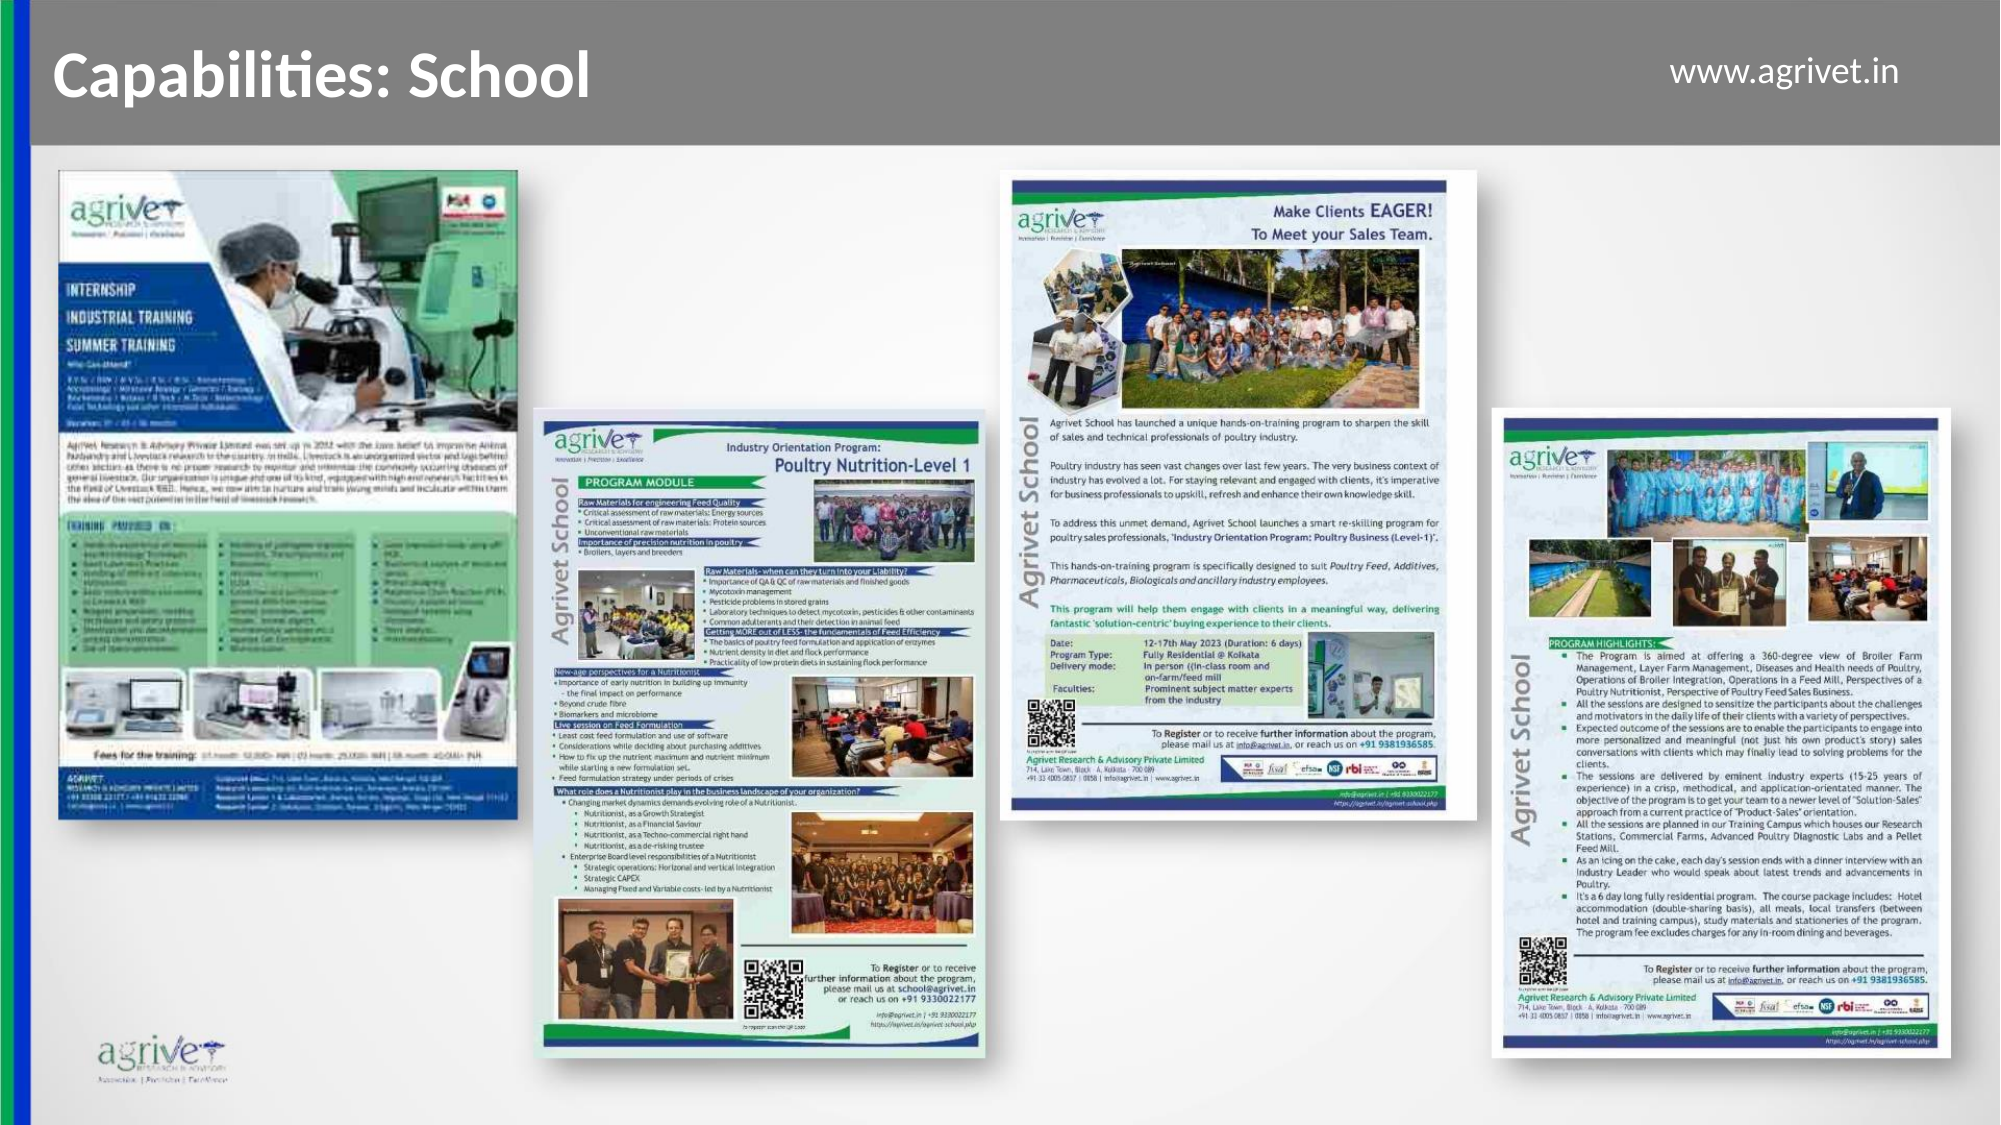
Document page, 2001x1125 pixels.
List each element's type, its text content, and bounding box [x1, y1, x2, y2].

text_box Capabilities: School [53, 43, 616, 111]
text_box www.agrivet.in [1669, 53, 1928, 92]
text_box [0, 0, 2000, 1125]
